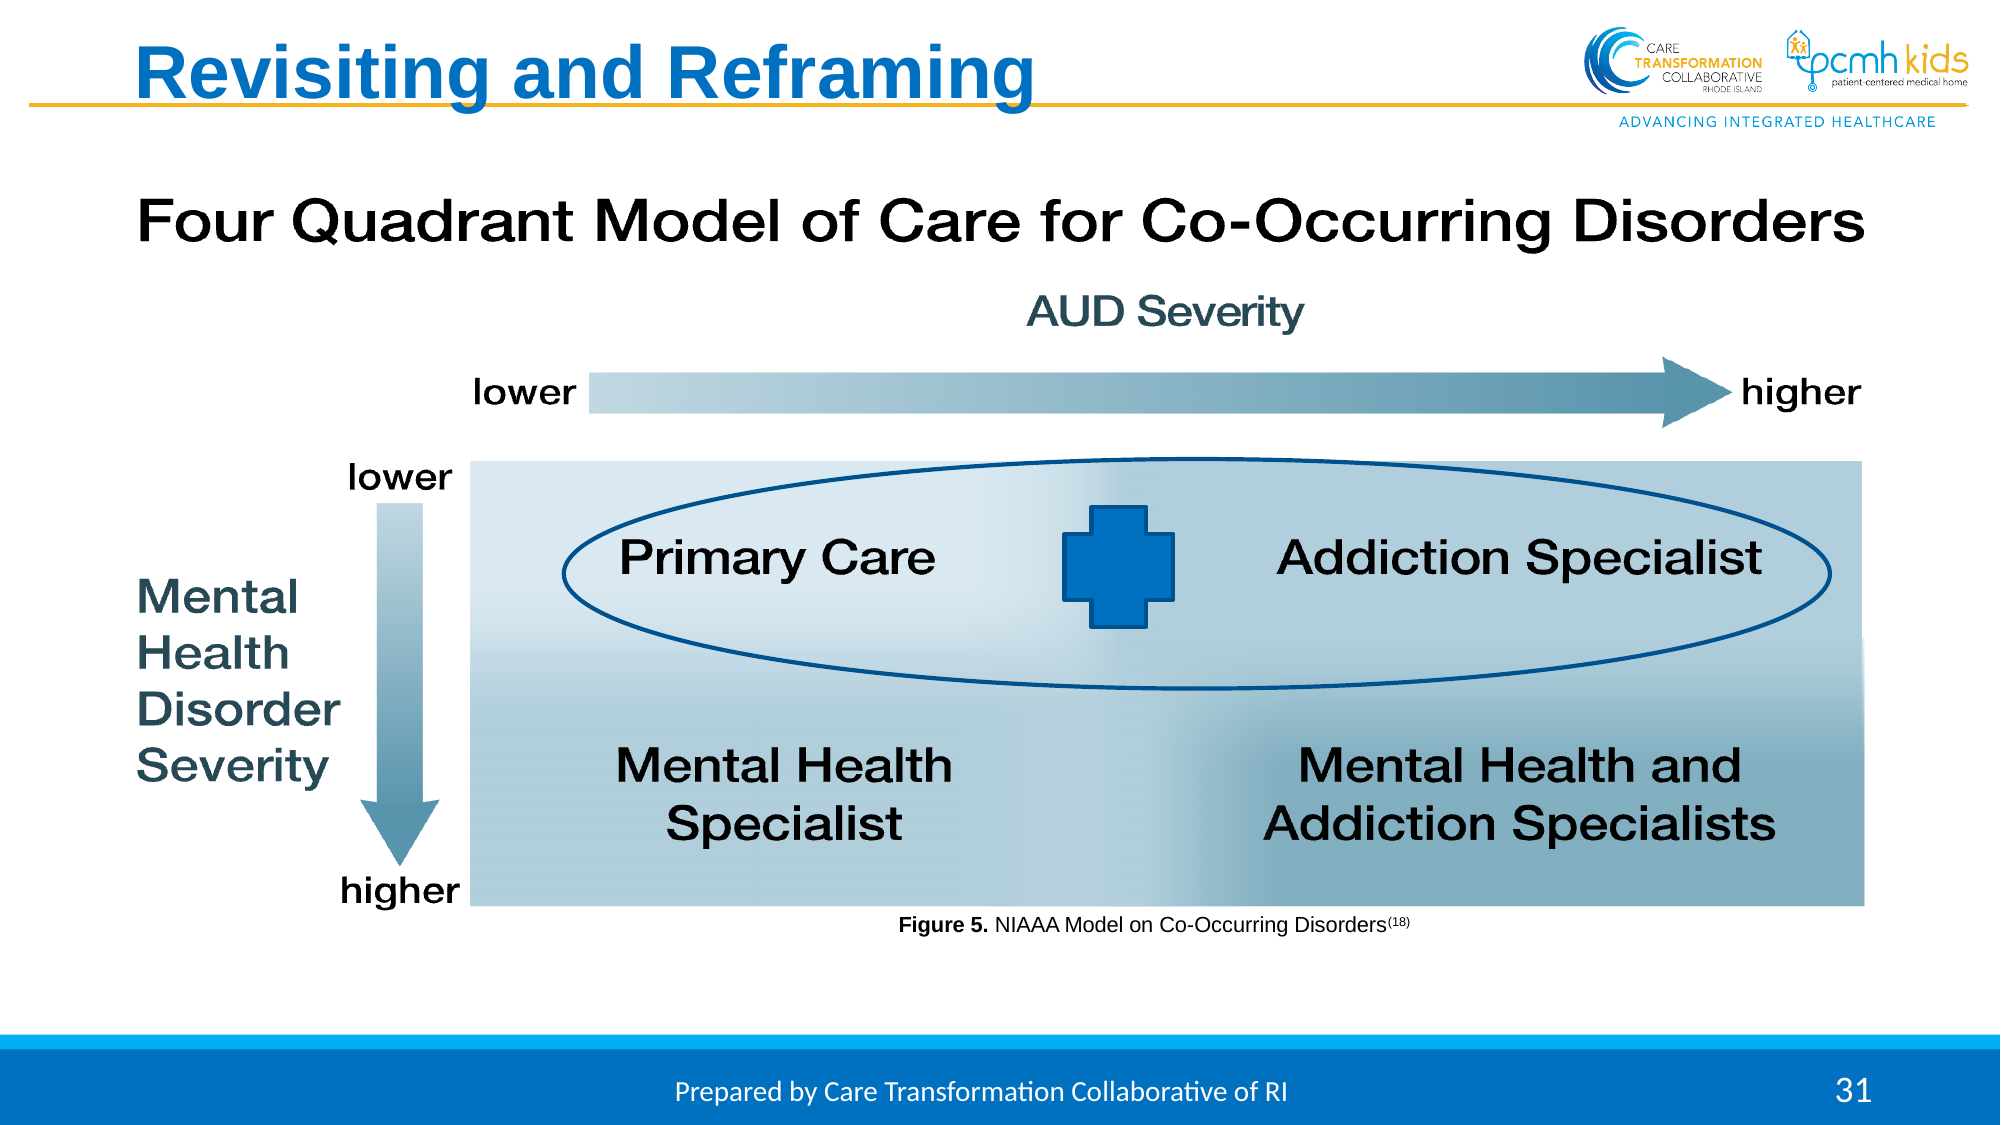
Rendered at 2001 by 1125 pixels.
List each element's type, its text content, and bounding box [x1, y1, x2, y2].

text_box Prepared by Care Transformation Collaborative of RI [133, 1054, 1830, 1125]
picture [34, 150, 1966, 1014]
title Revisiting and Reframing [119, 0, 1863, 148]
picture [1863, 21, 1977, 133]
